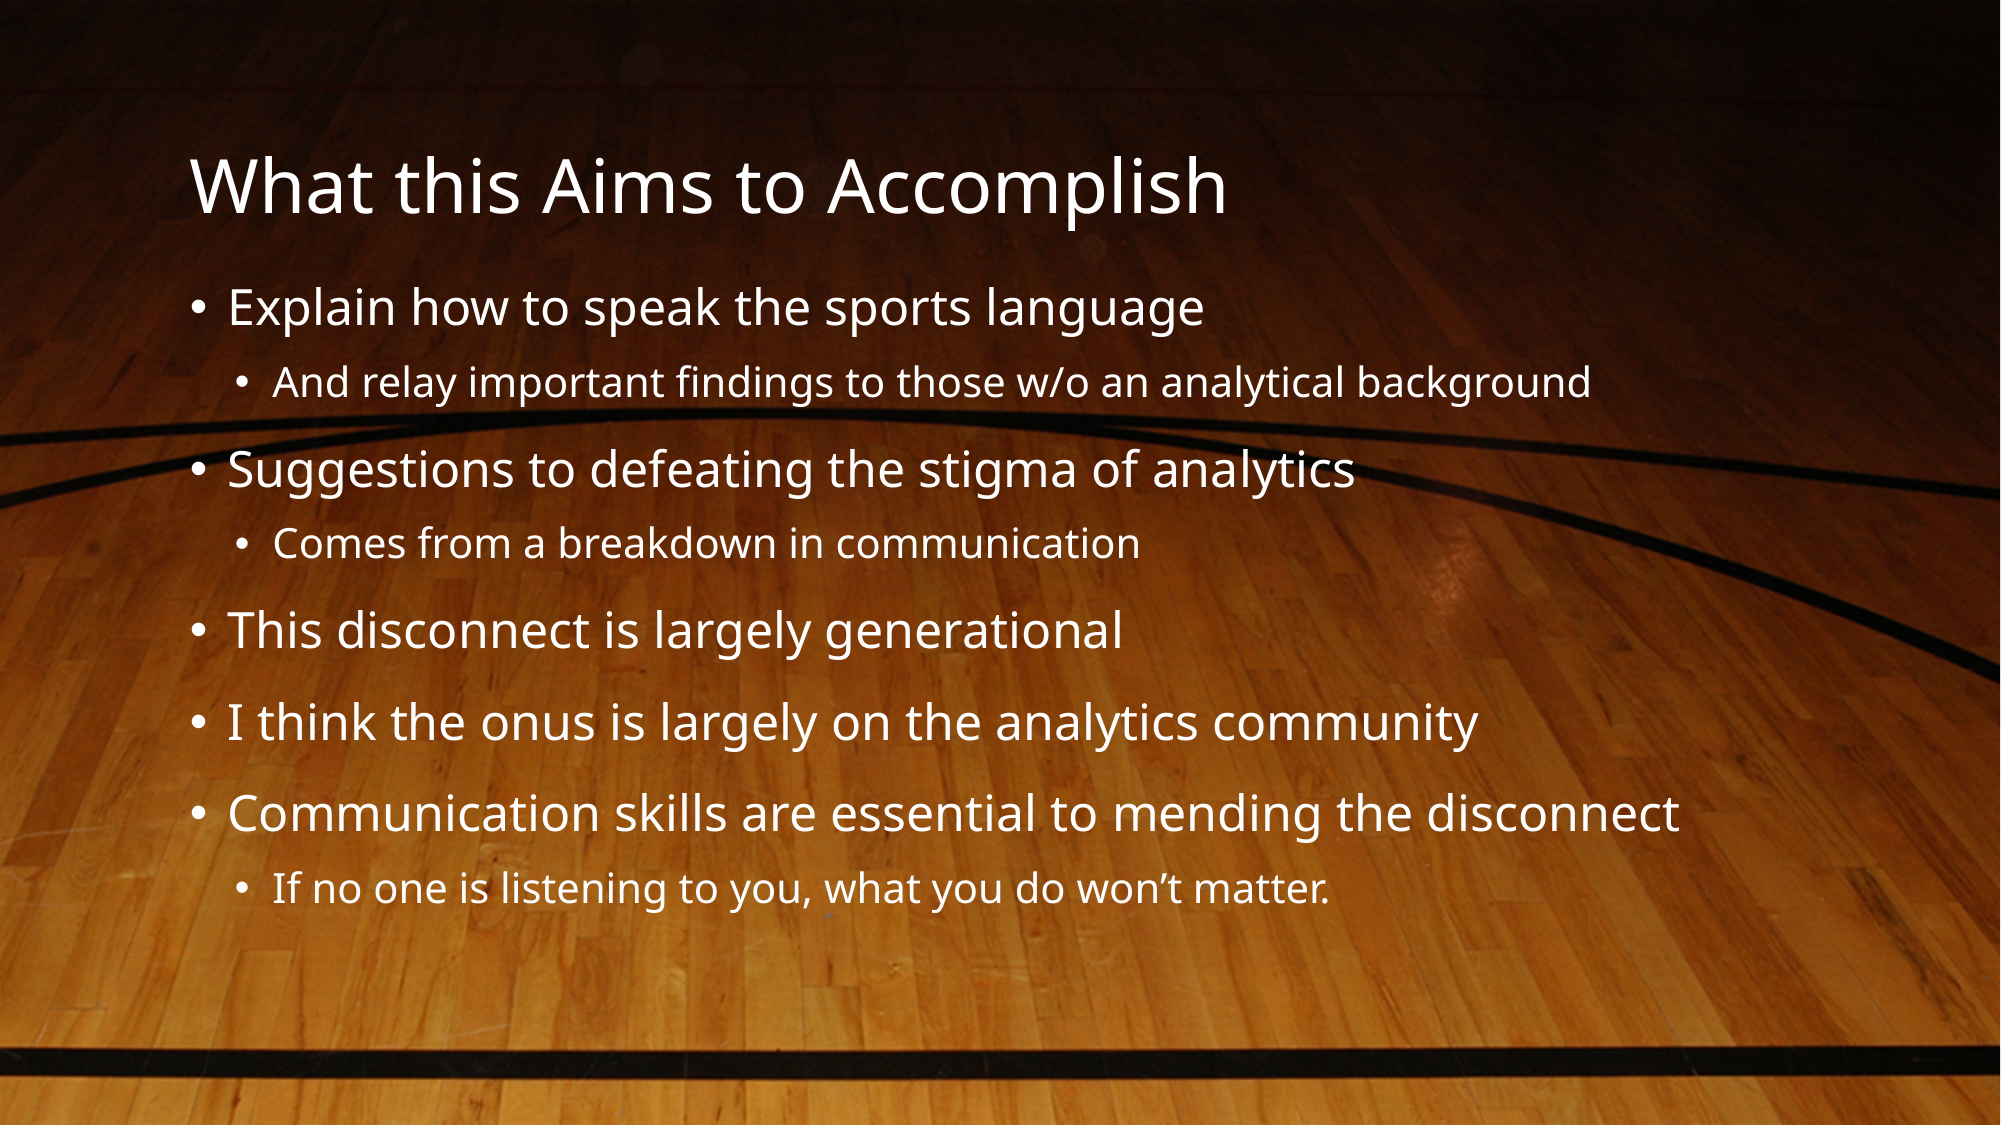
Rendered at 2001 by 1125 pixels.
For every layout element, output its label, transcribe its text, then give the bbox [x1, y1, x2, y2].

picture [0, 0, 2001, 1125]
list Explain how to speak the sports language And relay important findings to those w/o an analytical background Suggestions to defeating the stigma of analytics Comes from a breakdown in communication This disconnect is largely generational I think the onus is largely on the analytics community Communication skills are essential to mending the disconnect If no one is listening to you, what you do won’t matter. [174, 275, 1825, 988]
title What this Aims to Accomplish [174, 50, 1825, 238]
